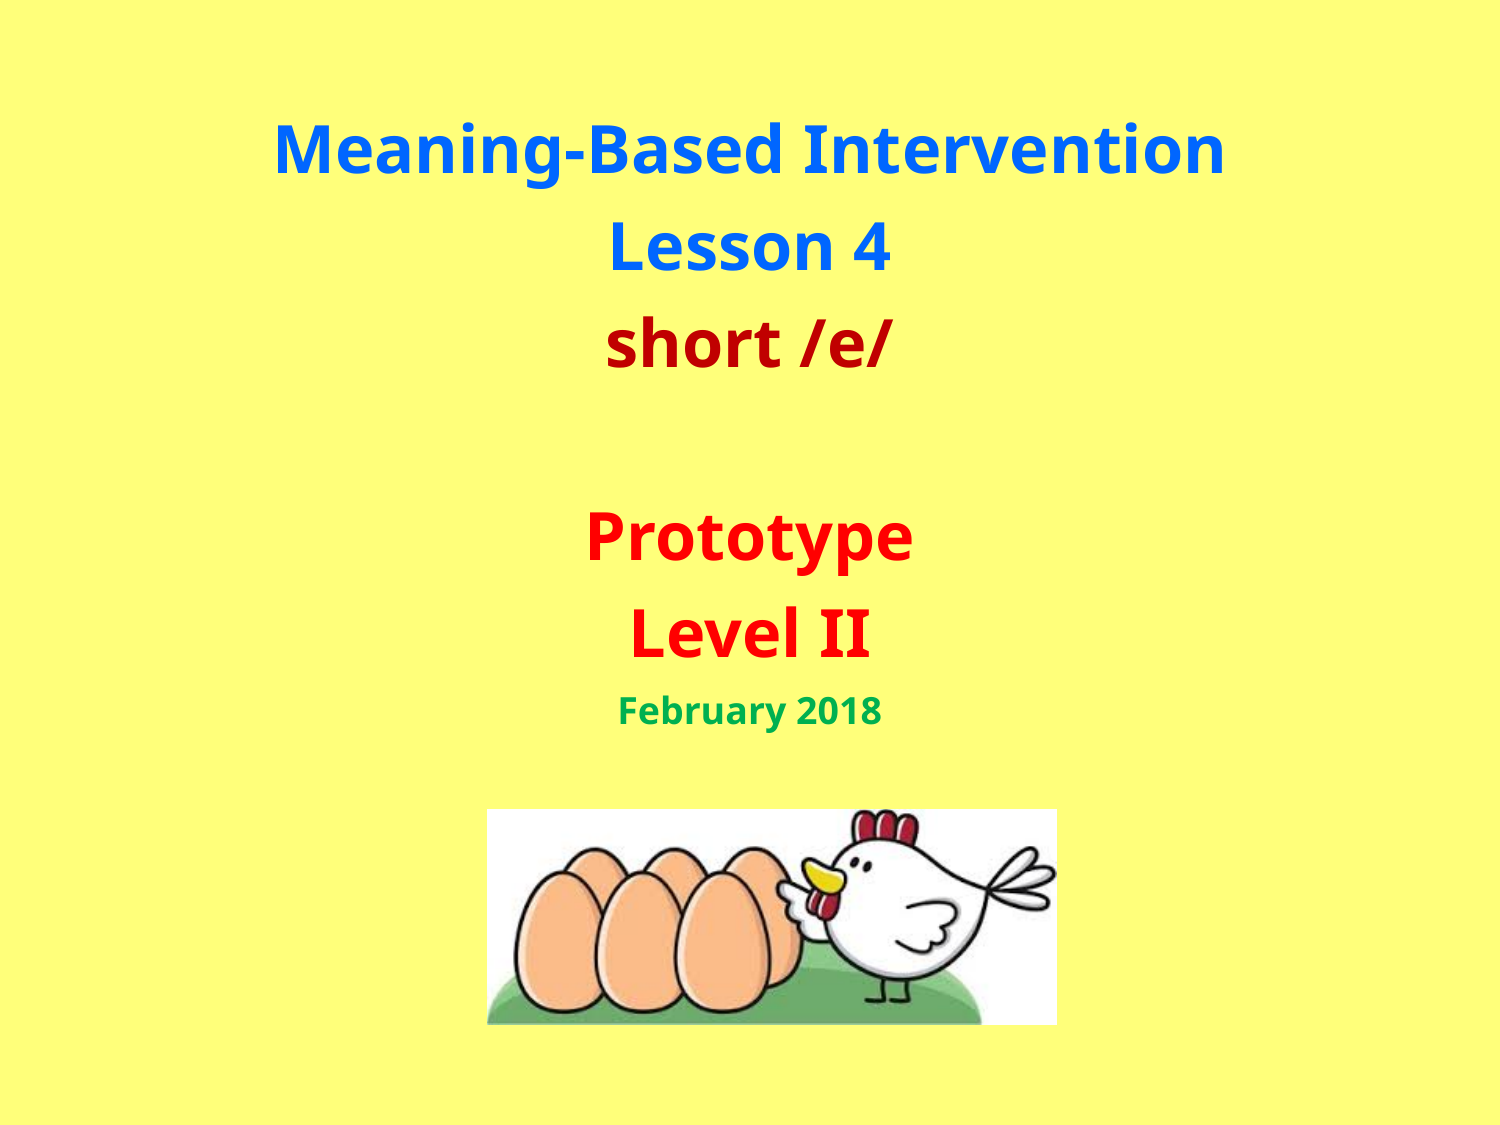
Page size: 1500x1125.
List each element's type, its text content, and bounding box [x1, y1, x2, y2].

list Meaning-Based Intervention Lesson 4 short /e/ Prototype Level II February 2018 [75, 99, 1425, 813]
picture [487, 809, 1057, 1026]
